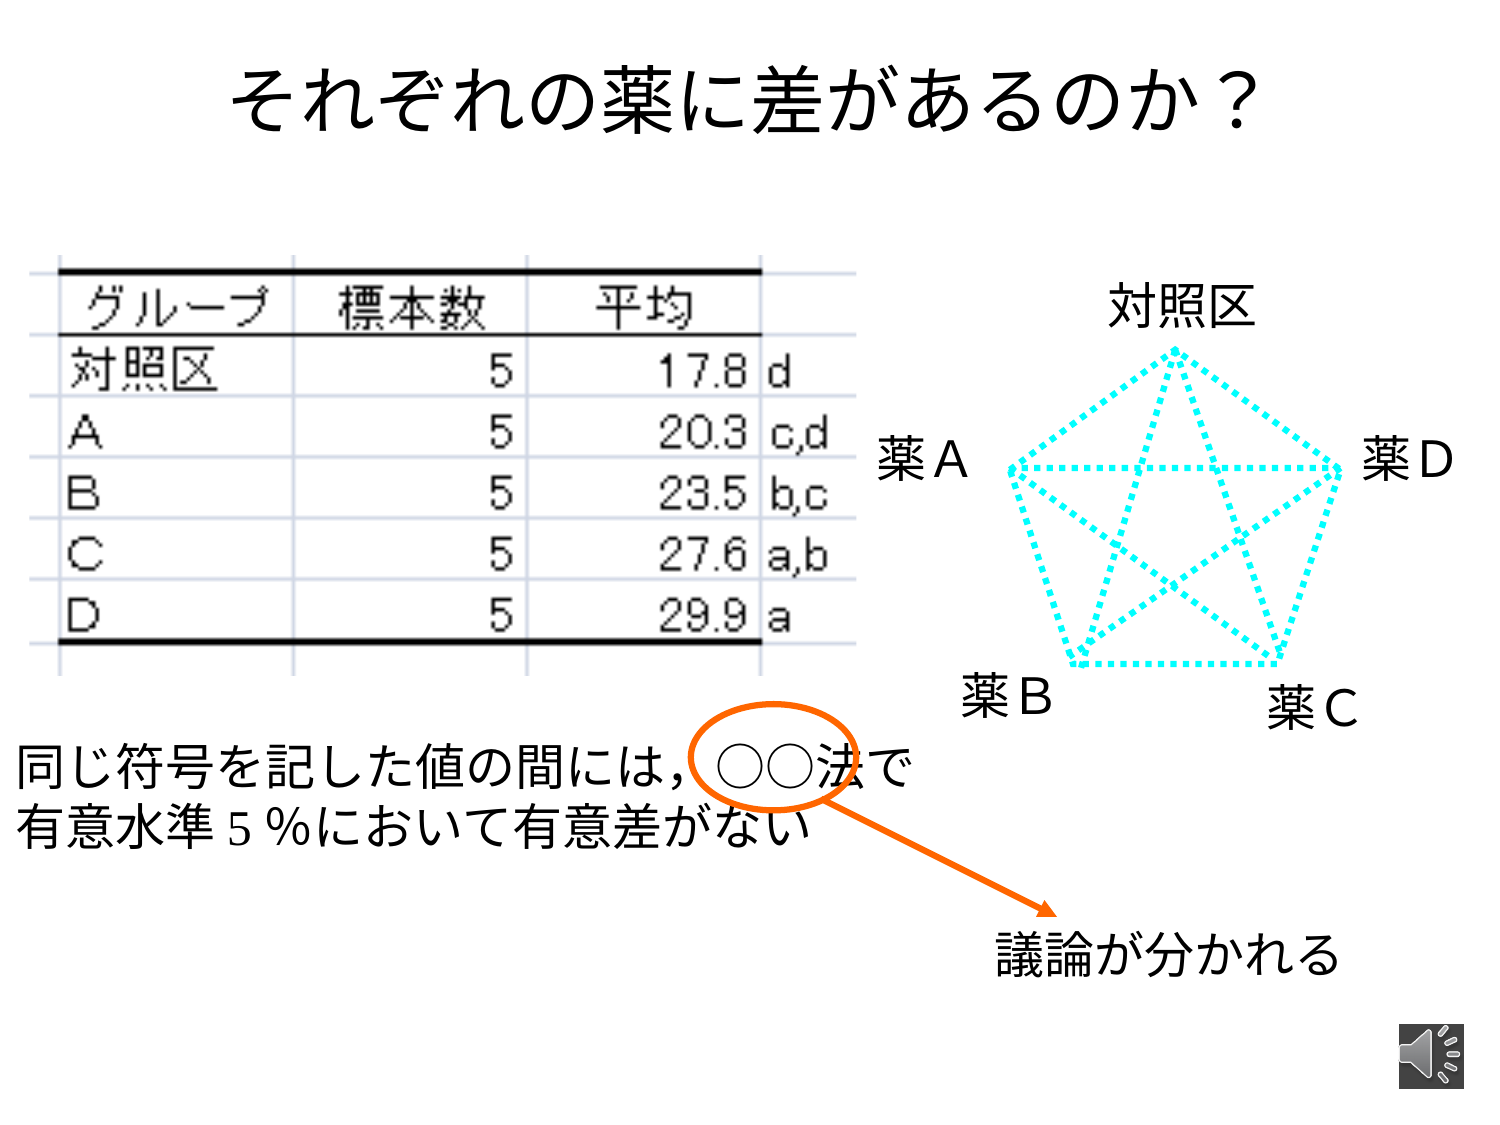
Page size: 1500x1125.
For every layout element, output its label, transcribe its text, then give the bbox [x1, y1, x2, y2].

text_box 薬Ｂ [945, 656, 1075, 732]
text_box 議論が分かれる [979, 916, 1360, 992]
picture [29, 255, 857, 676]
text_box [690, 704, 857, 811]
text_box 薬Ｄ [1346, 420, 1477, 496]
picture [1397, 1022, 1465, 1090]
text_box 対照区 [1092, 267, 1273, 342]
text_box 薬Ａ [861, 420, 991, 496]
title それぞれの薬に差があるのか？ [75, 45, 1425, 153]
text_box 薬Ｃ [1251, 668, 1382, 744]
text_box [820, 798, 1057, 916]
text_box 同じ符号を記した値の間には，○○法で 有意水準5％において有意差がない [0, 727, 930, 863]
text_box [1009, 349, 1341, 665]
